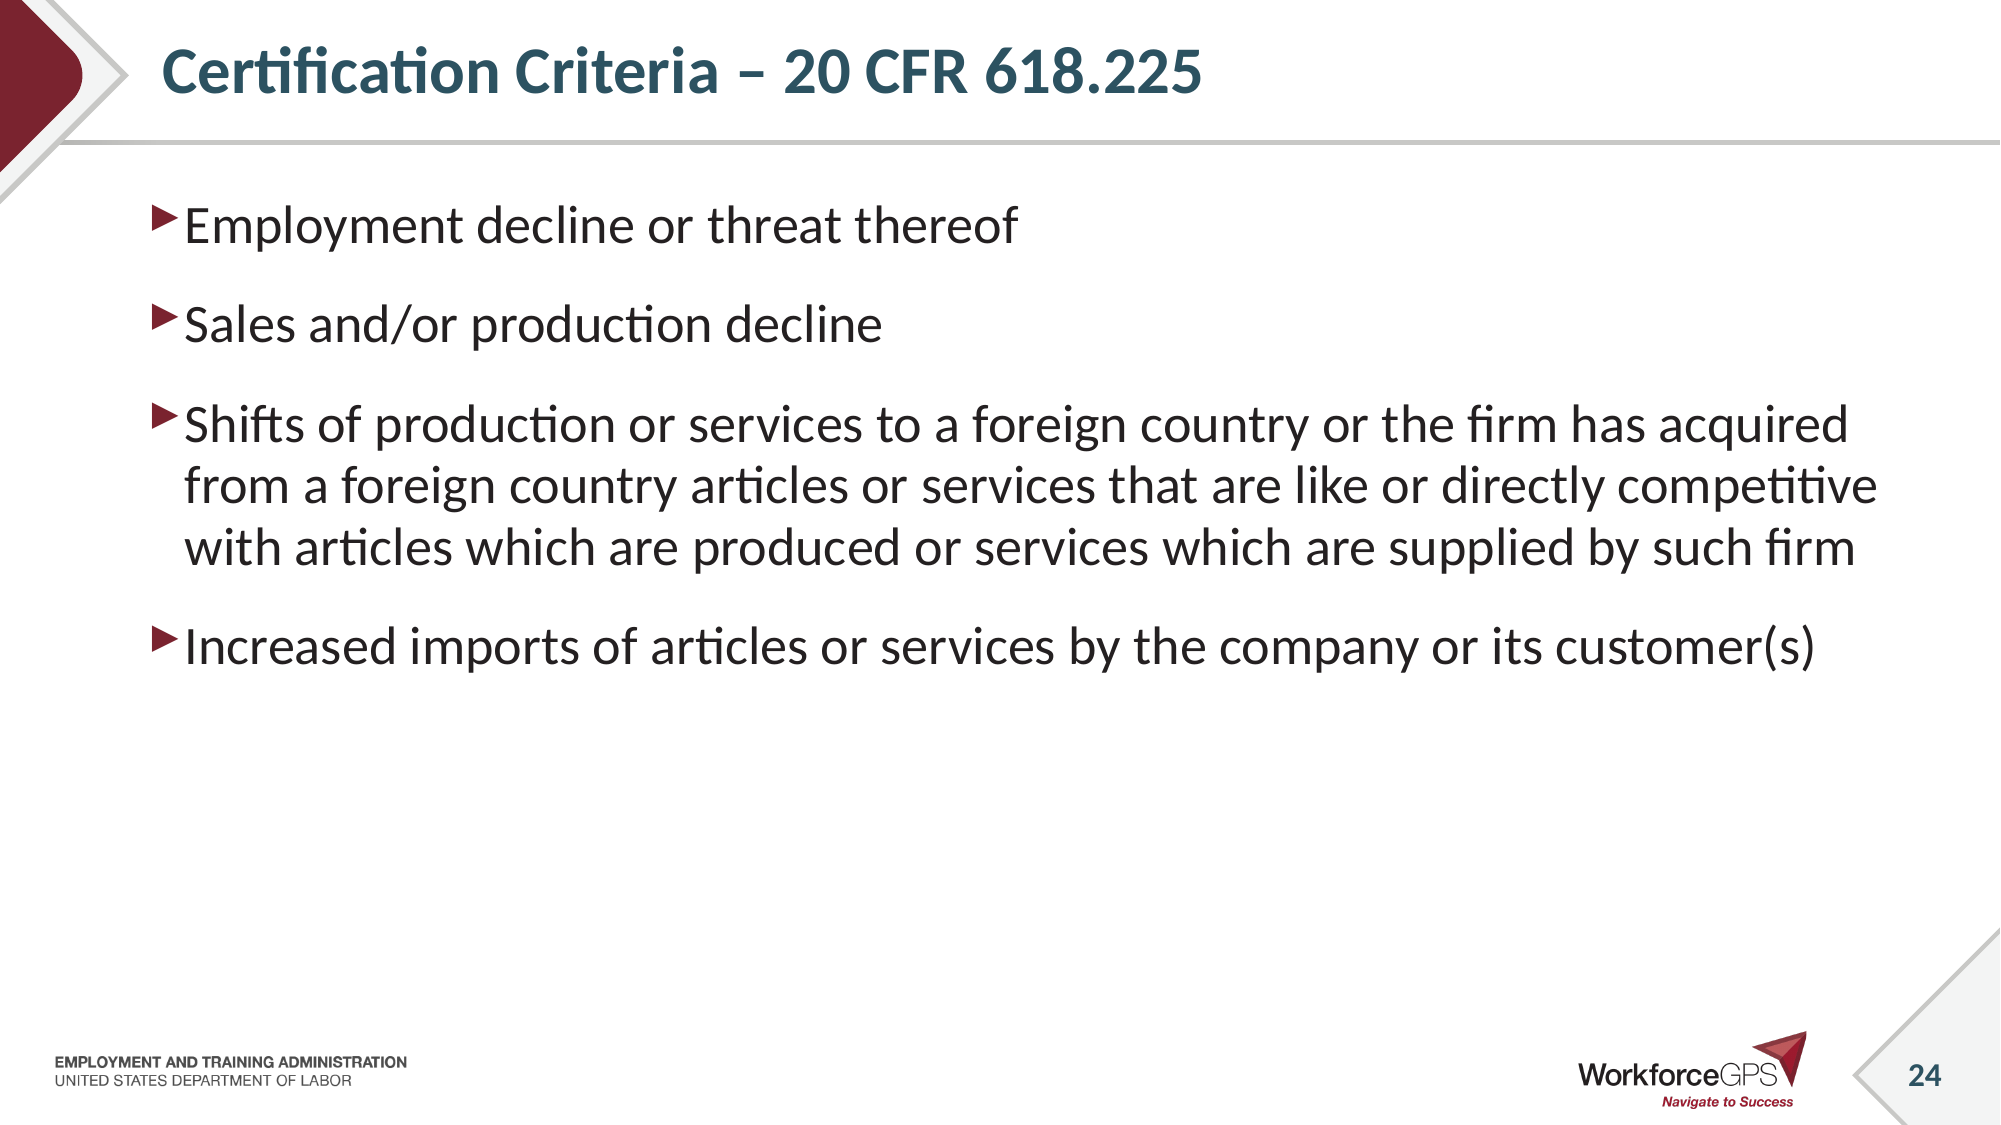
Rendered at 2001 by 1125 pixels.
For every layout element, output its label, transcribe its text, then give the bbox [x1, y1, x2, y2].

slide_number 50 [47, 1049, 420, 1095]
list Employment decline or threat thereof Sales and/or production decline Shifts of production or services to a foreign country or the firm has acquired from a foreign country articles or services that are like or directly competitive with articles which are produced or services which are supplied by such firm Increased imports of articles or services by the company or its customer(s) [132, 186, 1950, 1014]
slide_number 24 [1867, 1042, 1975, 1103]
title Certification Criteria – 20 CFR 618.225 [132, 7, 1950, 137]
